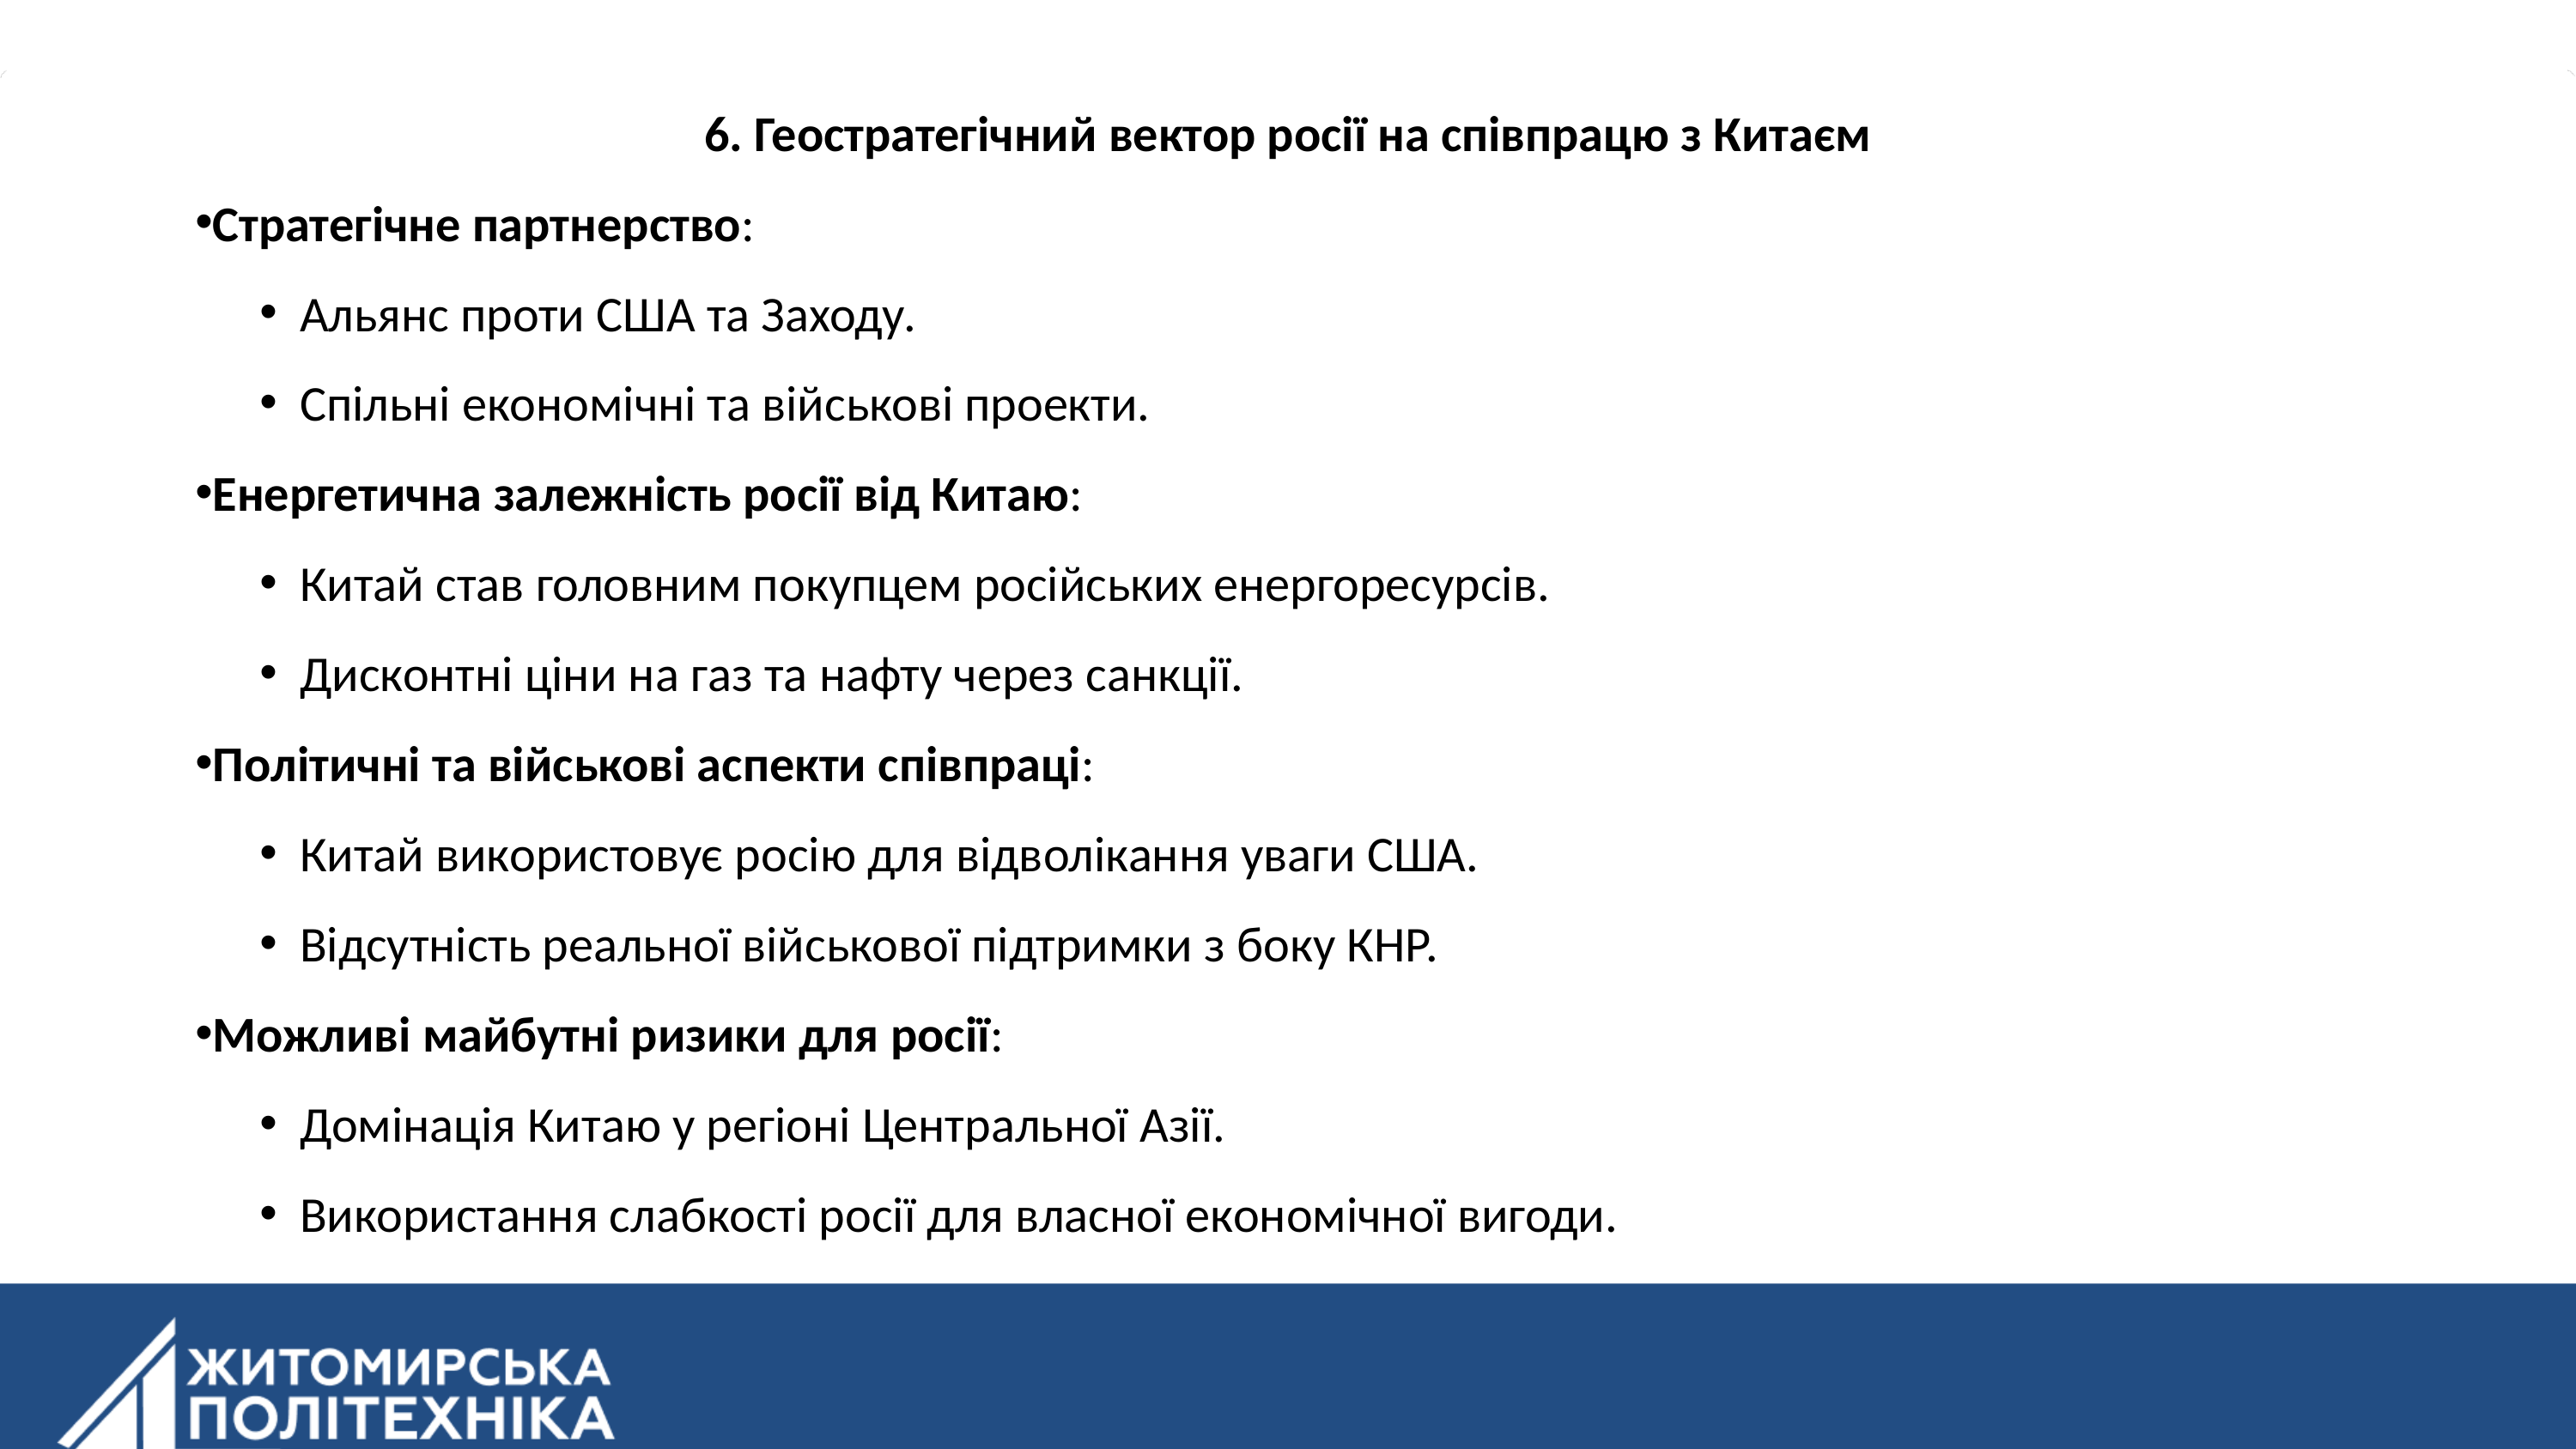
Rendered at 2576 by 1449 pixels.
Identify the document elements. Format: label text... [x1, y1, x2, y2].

text_box 6. Геостратегічний вектор росії на співпрацю з Китаєм Стратегічне партнерство: Альянс проти США та Заходу. Спільні економічні та військові проекти. Енергетична залежність росії від Китаю: Китай став головним покупцем російських енергоресурсів. Дисконтні ціни на газ та нафту через санкції. Політичні та військові аспекти співпраці: Китай використовує росію для відволікання уваги США. Відсутність реальної військової підтримки з боку КНР. Можливі майбутні ризики для росії: Домінація Китаю у регіоні Центральної Азії. Використання слабкості росії для власної економічної вигоди. [182, 64, 2394, 1249]
text_box [0, 70, 2576, 1449]
